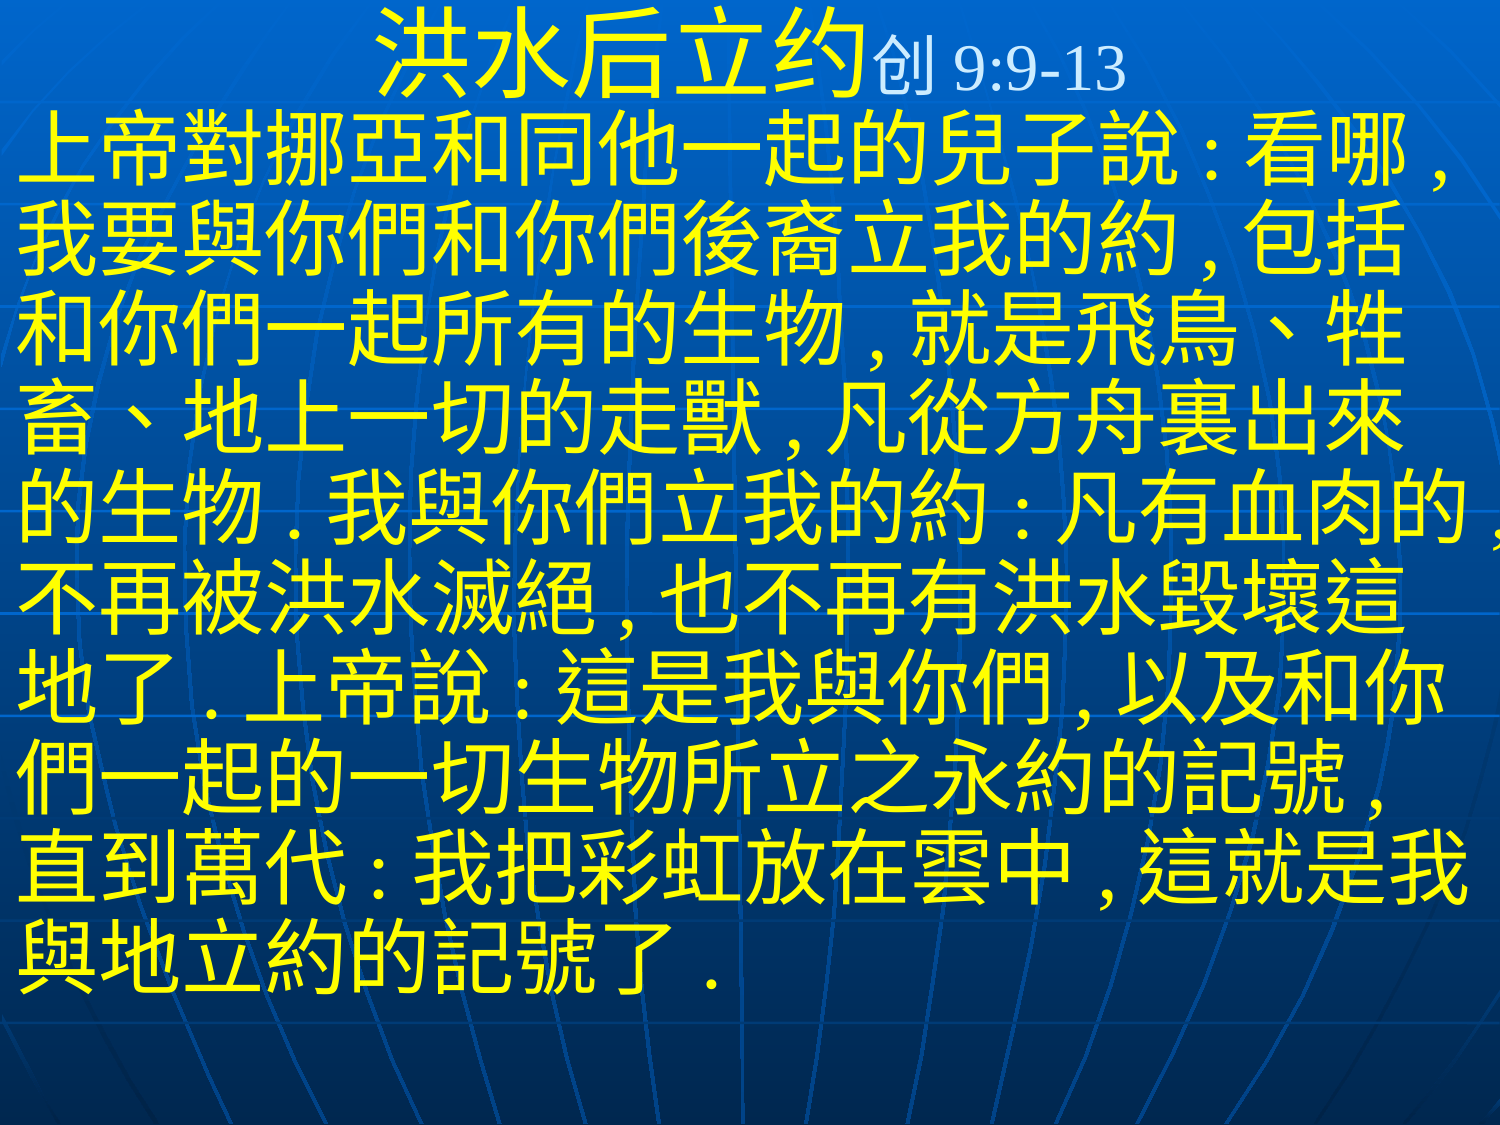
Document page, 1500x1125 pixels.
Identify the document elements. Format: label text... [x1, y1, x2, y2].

title 洪水后立约创9:9-13 [0, 0, 1500, 99]
list 上帝對挪亞和同他一起的兒子說:看哪,我要與你們和你們後裔立我的約,包括和你們一起所有的生物,就是飛鳥、牲畜、地上一切的走獸,凡從方舟裏出來的生物.我與你們立我的約:凡有血肉的,不再被洪水滅絕,也不再有洪水毀壞這地了.上帝說:這是我與你們,以及和你們一起的一切生物所立之永約的記號,直到萬代:我把彩虹放在雲中,這就是我與地立約的記號了. [0, 99, 1500, 1125]
